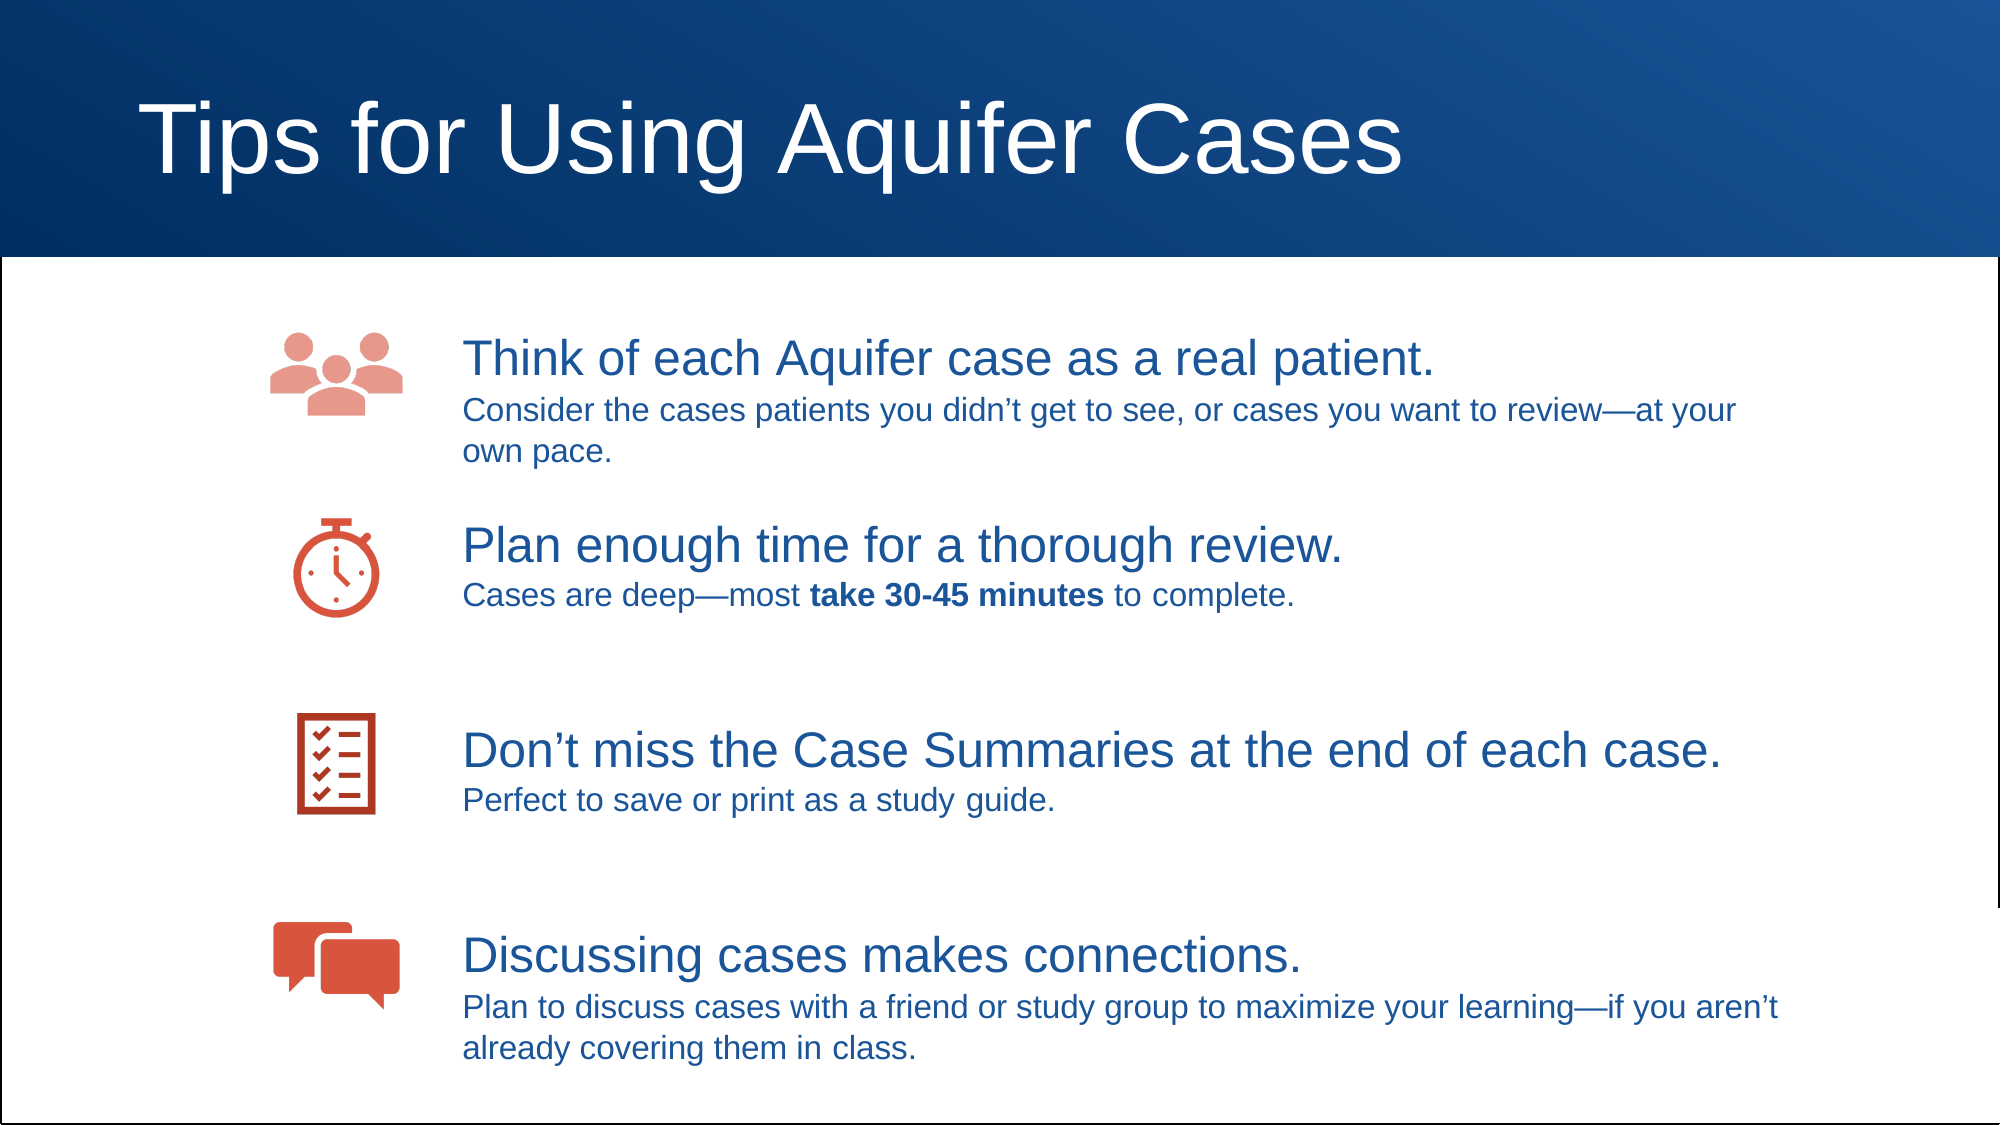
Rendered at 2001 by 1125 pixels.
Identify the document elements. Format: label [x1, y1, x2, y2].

text_box [0, 0, 2000, 1125]
text_box [260, 298, 412, 1042]
